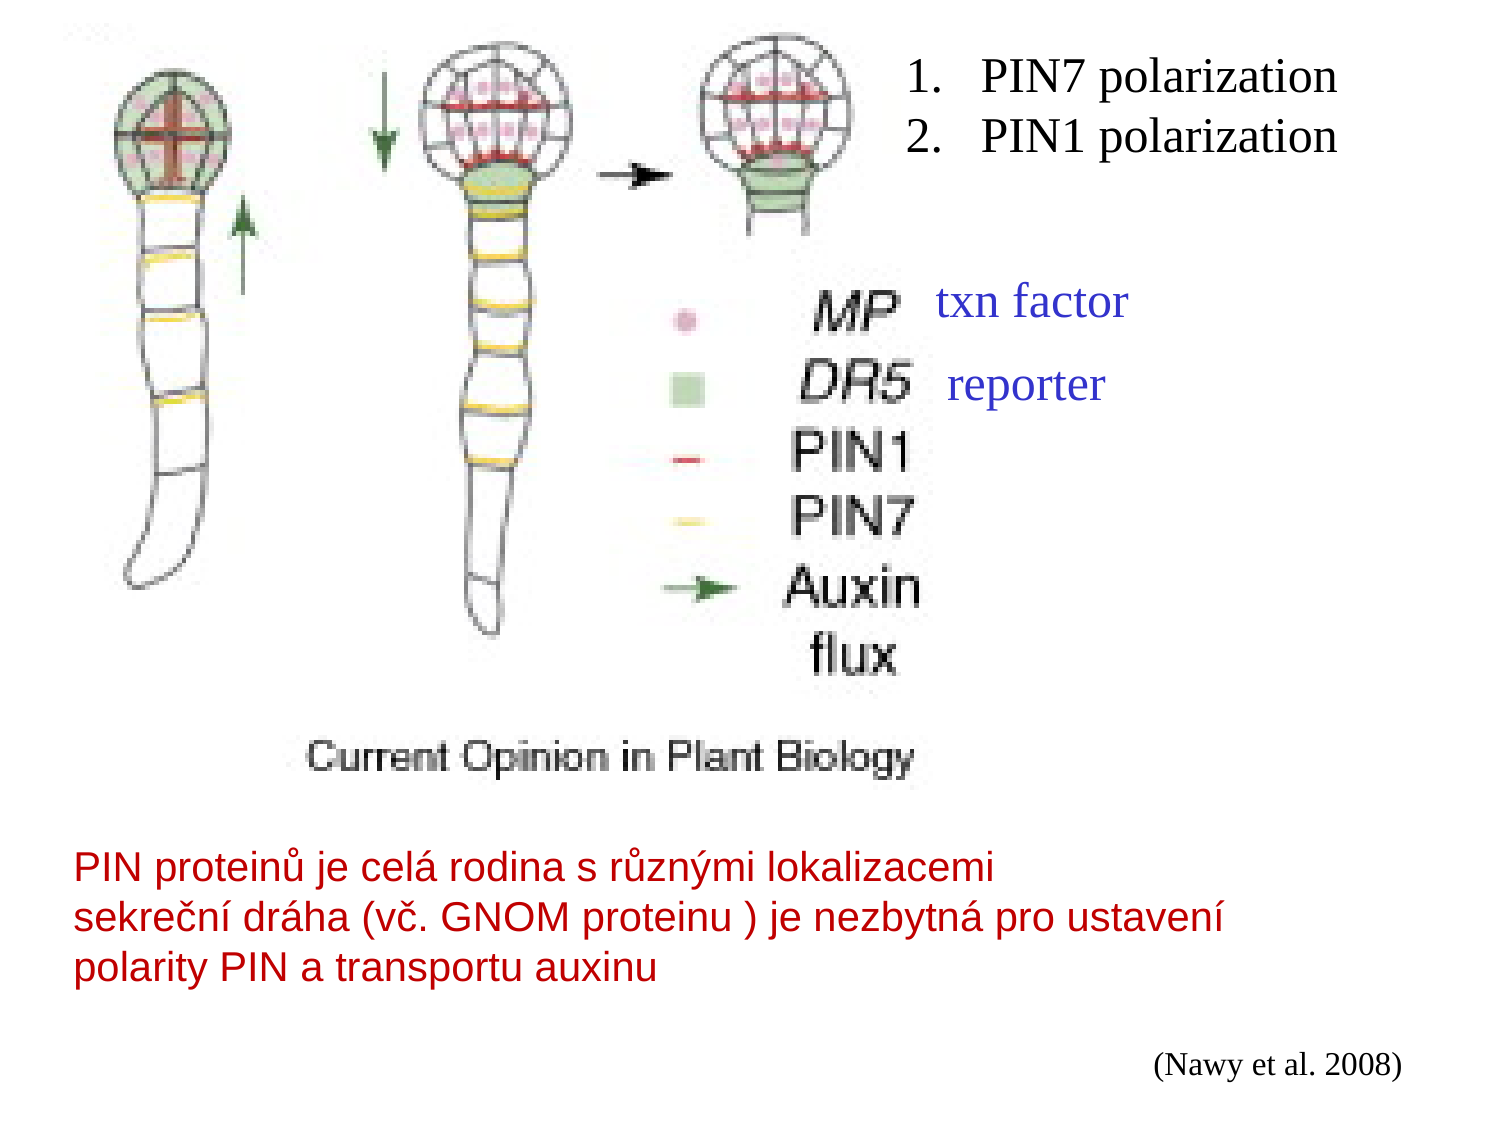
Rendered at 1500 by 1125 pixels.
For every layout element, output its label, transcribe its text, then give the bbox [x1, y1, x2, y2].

text_box (Nawy et al. 2008) [1138, 1034, 1418, 1090]
text_box txn factor [937, 260, 1145, 335]
text_box PIN7 polarization PIN1 polarization [937, 34, 1409, 170]
picture [23, 23, 933, 791]
text_box reporter [937, 343, 1121, 419]
text_box PIN proteinů je celá rodina s různými lokalizacemi sekreční dráha (vč. GNOM proteinu ) je nezbytná pro ustavení polarity PIN a transportu auxinu [58, 832, 1372, 997]
